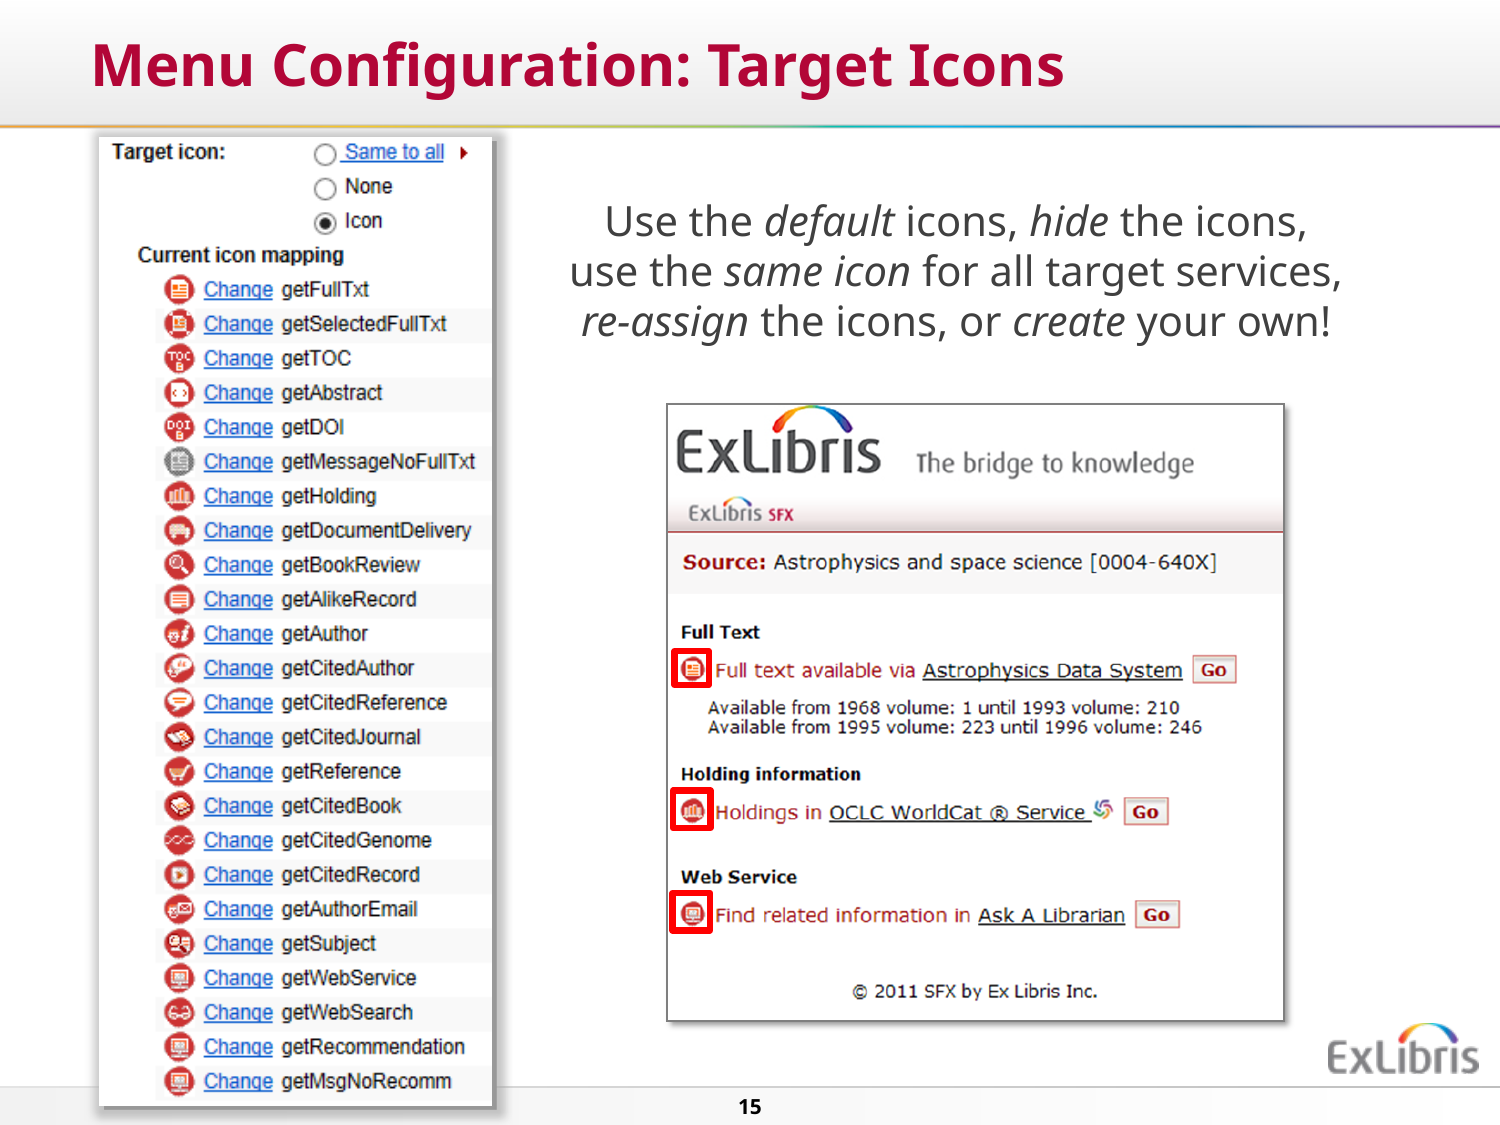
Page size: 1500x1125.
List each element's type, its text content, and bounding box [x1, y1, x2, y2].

picture [99, 137, 493, 1106]
picture [1328, 1023, 1479, 1077]
picture [662, 399, 1296, 1033]
picture [0, 121, 1500, 136]
title Menu Configuration: Target Icons [75, 19, 1425, 108]
text_box Use the default icons, hide the icons, use the same icon for all target services, re-assign the icons, or create your own! [549, 187, 1363, 353]
